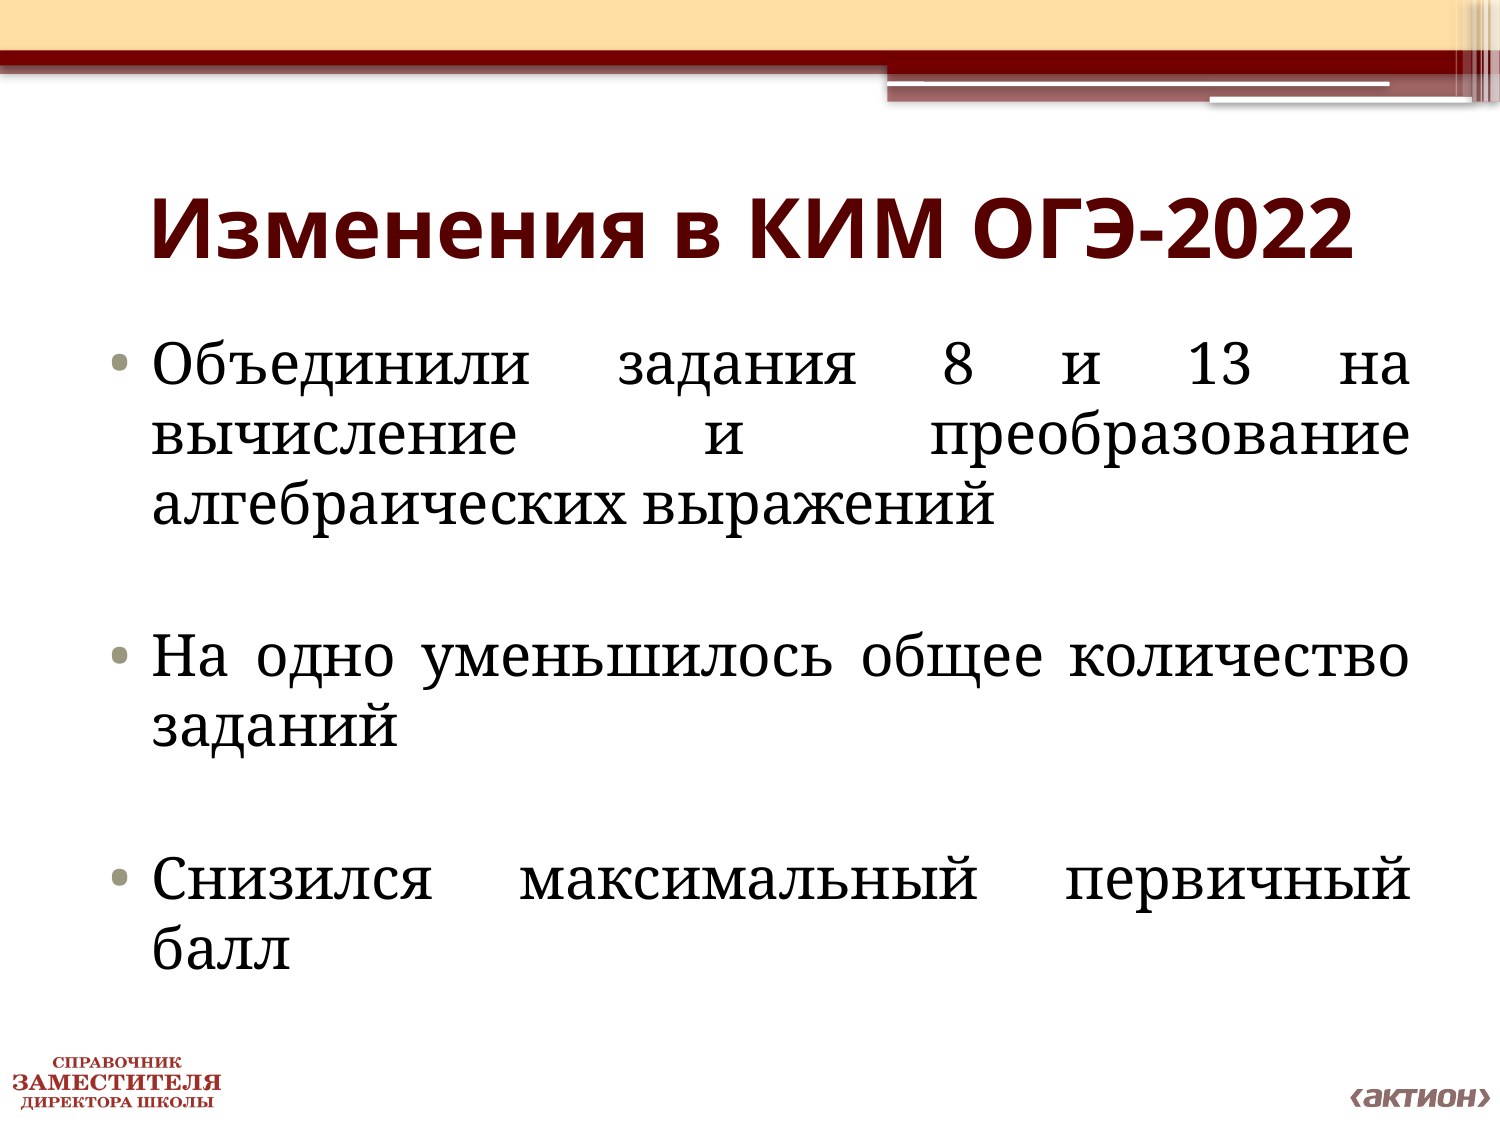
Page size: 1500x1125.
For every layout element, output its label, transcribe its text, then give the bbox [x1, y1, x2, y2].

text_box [13, 1056, 1500, 1111]
list Объединили задания 8 и 13 на вычисление и преобразование алгебраических выражений На одно уменьшилось общее количество заданий Снизился максимальный первичный балл [76, 318, 1427, 1029]
title Изменения в КИМ ОГЭ-2022 [76, 137, 1427, 313]
